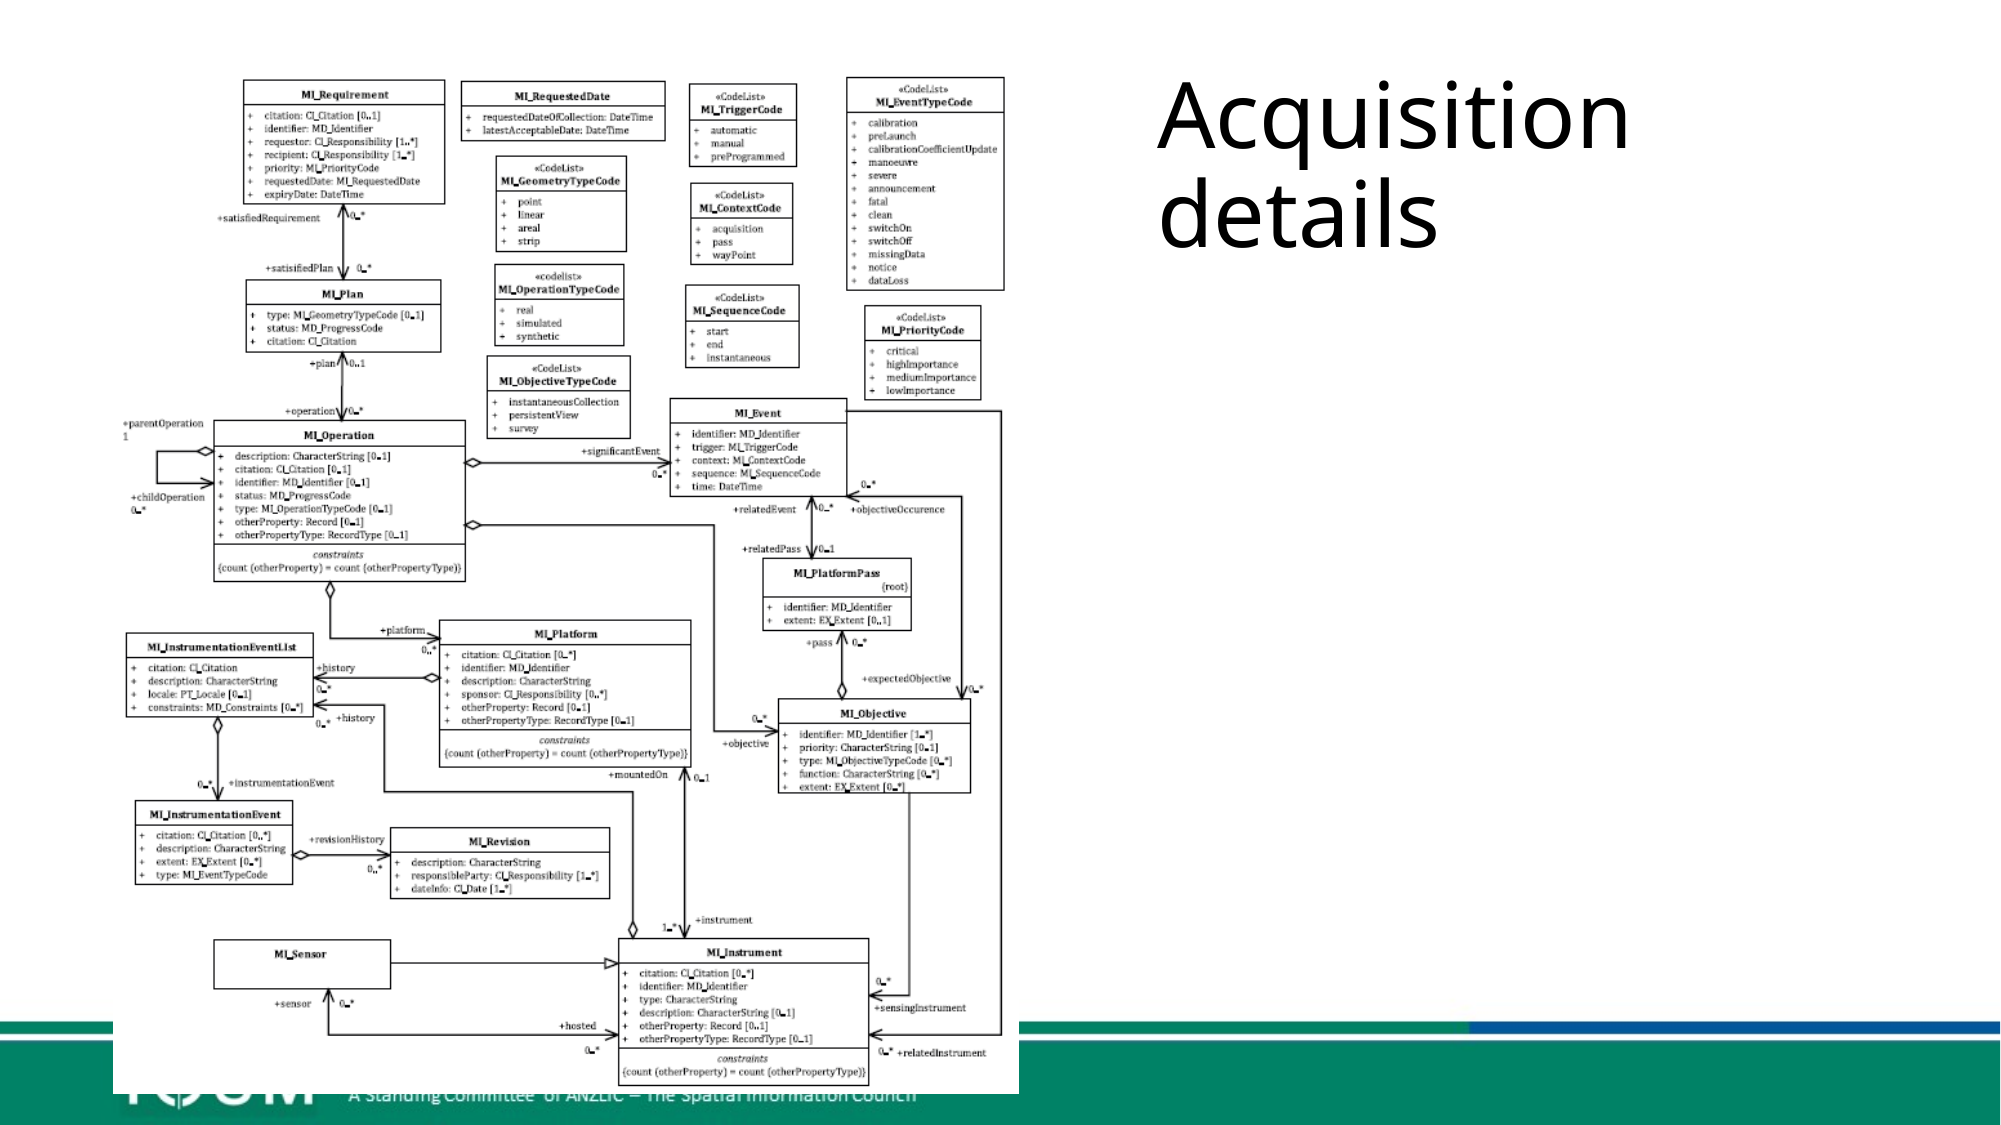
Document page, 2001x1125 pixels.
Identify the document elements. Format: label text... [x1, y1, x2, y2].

picture [0, 0, 2001, 1125]
title Acquisition details [1142, 59, 1863, 278]
